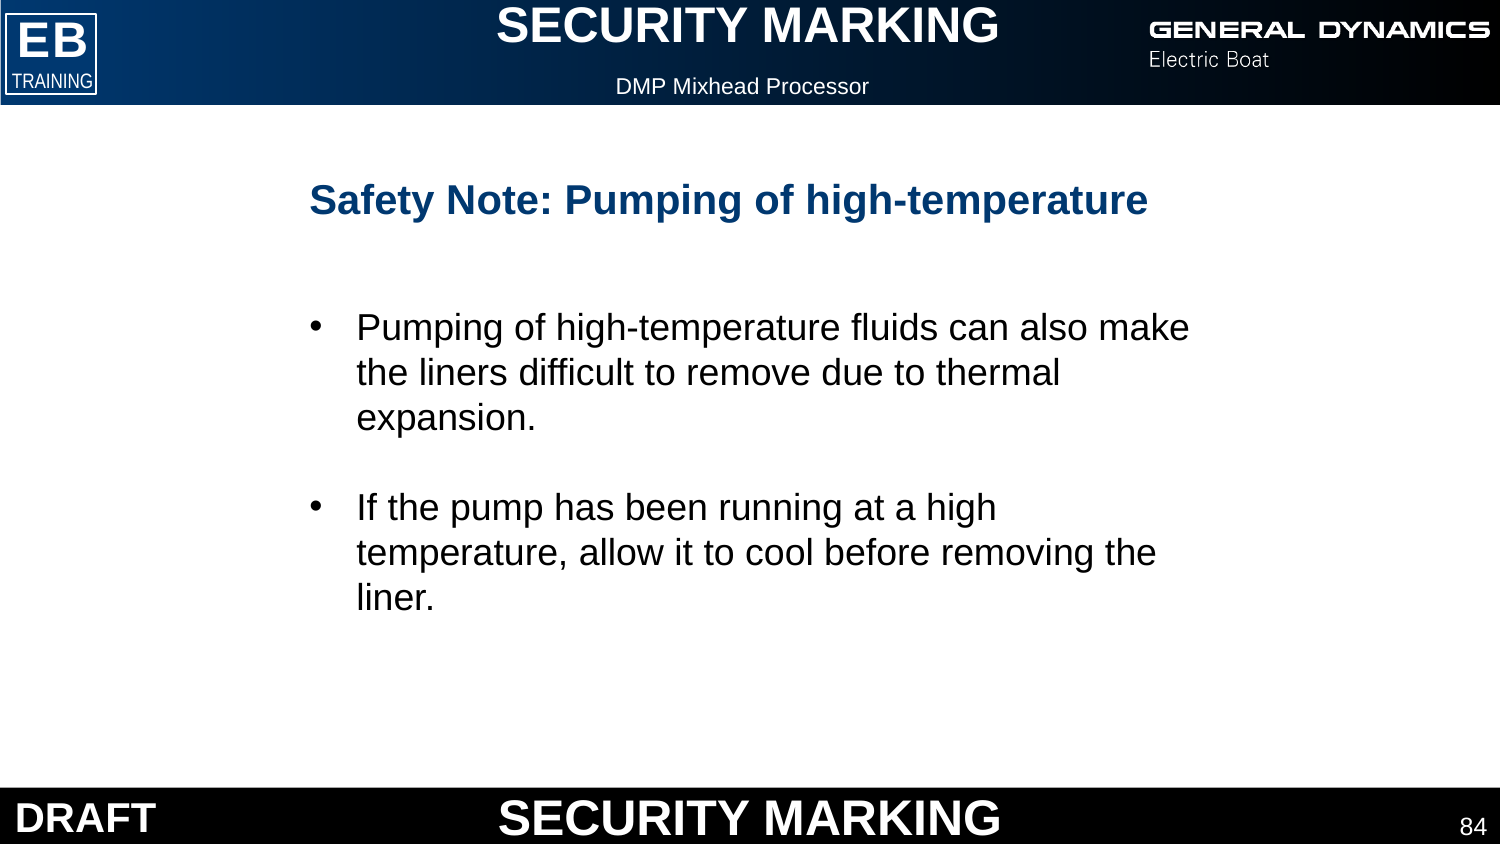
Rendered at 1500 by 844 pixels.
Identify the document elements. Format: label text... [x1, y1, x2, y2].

subtitle Safety Note: Pumping of high-temperature [26, 152, 1474, 243]
slide_number 84 [1412, 805, 1488, 844]
text_box Pumping of high-temperature fluids can also make the liners difficult to remove due to thermal expansion. If the pump has been running at a high temperature, allow it to cool before removing the liner. [294, 295, 1206, 626]
list DMP Mixhead Processor [0, 60, 1500, 100]
picture [1134, 12, 1500, 60]
